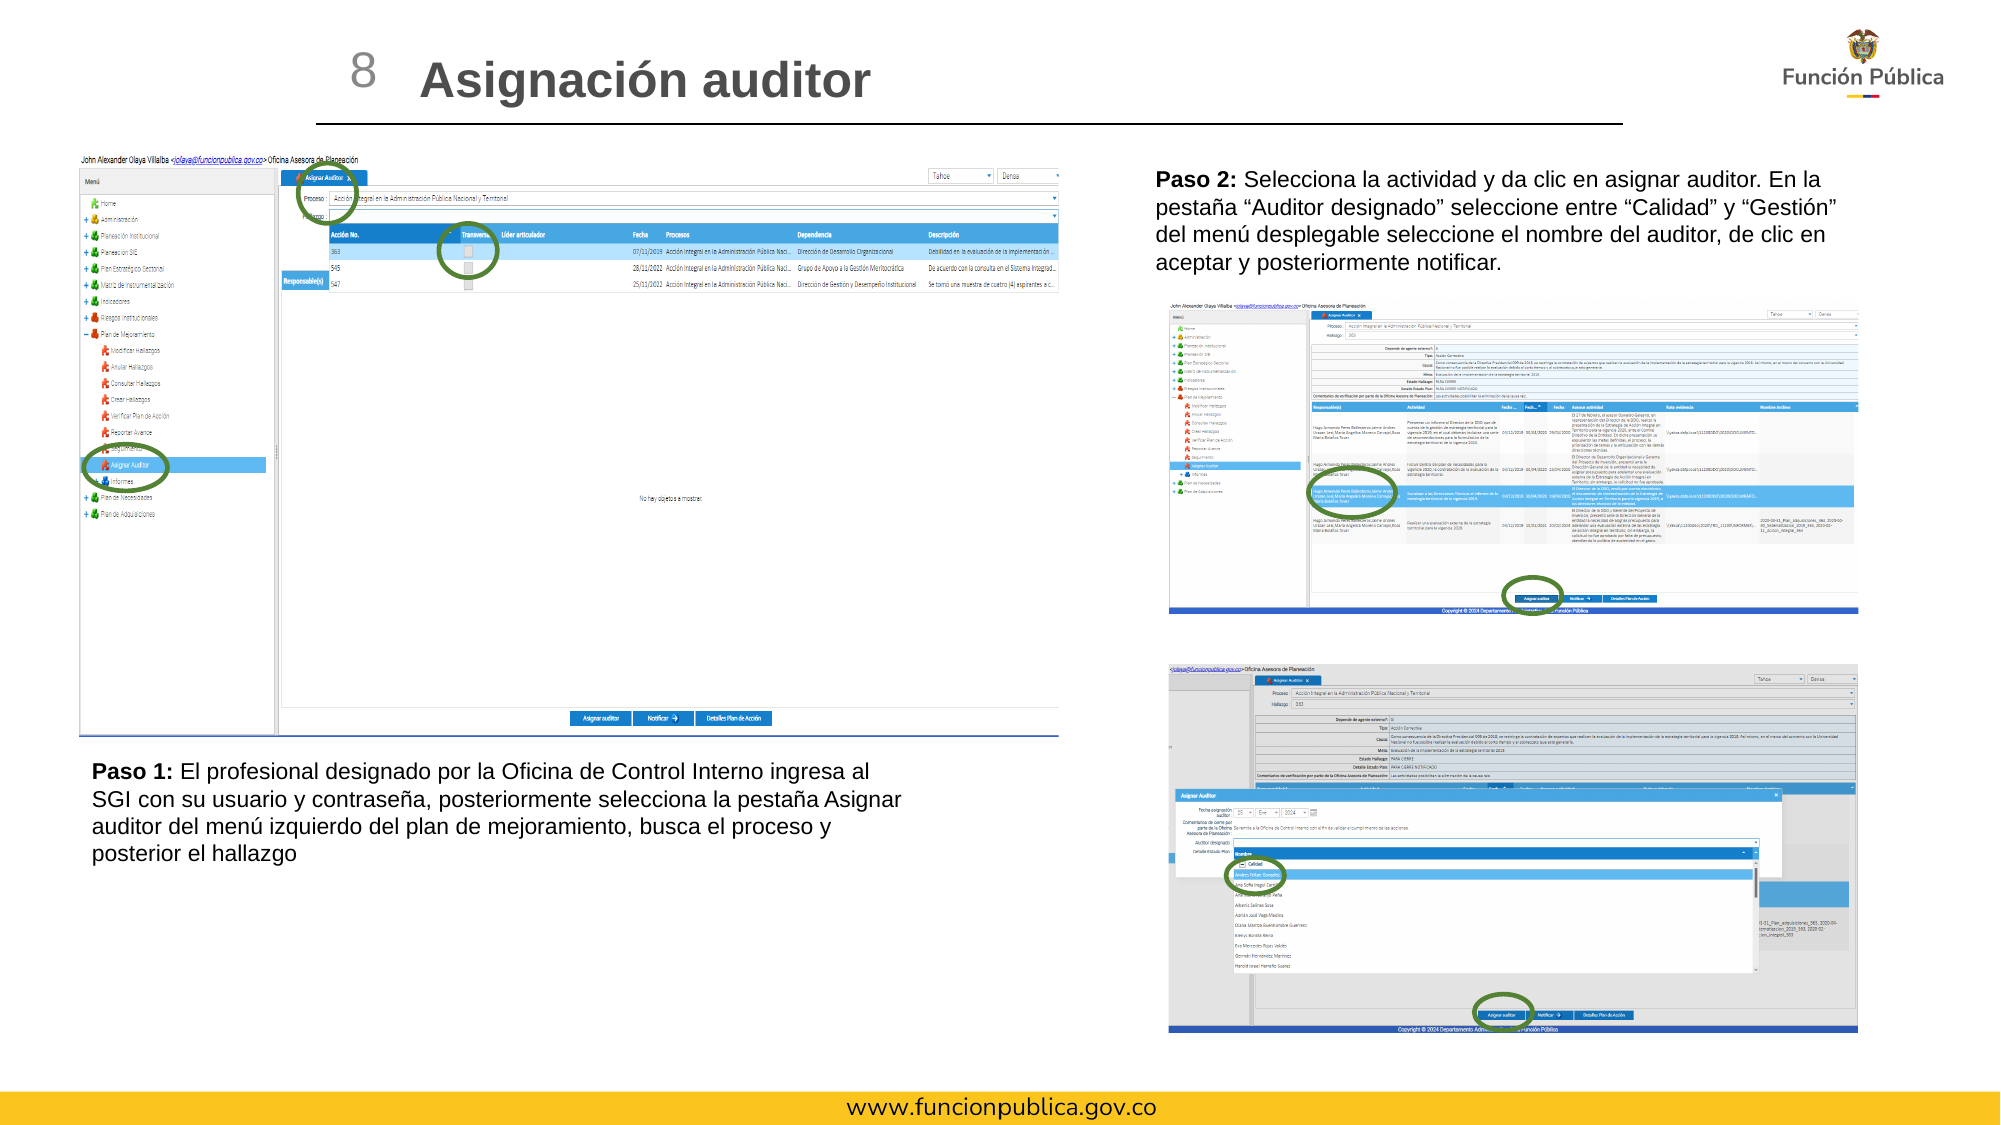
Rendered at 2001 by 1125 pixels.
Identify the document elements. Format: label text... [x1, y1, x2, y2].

text_box Paso 2: Selecciona la actividad y da clic en asignar auditor. En la pestaña “Auditor designado” seleccione entre “Calidad” y “Gestión” del menú desplegable seleccione el nombre del auditor, de clic en aceptar y posteriormente notificar. [1140, 157, 1866, 283]
list 8 [312, 36, 415, 124]
picture [0, 0, 2001, 1125]
title Asignación auditor [404, 38, 1623, 125]
text_box Paso 1: El profesional designado por la Oficina de Control Interno ingresa al SGI con su usuario y contraseña, posteriormente selecciona la pestaña Asignar auditor del menú izquierdo del plan de mejoramiento, busca el proceso y posterior el hallazgo [77, 749, 931, 874]
